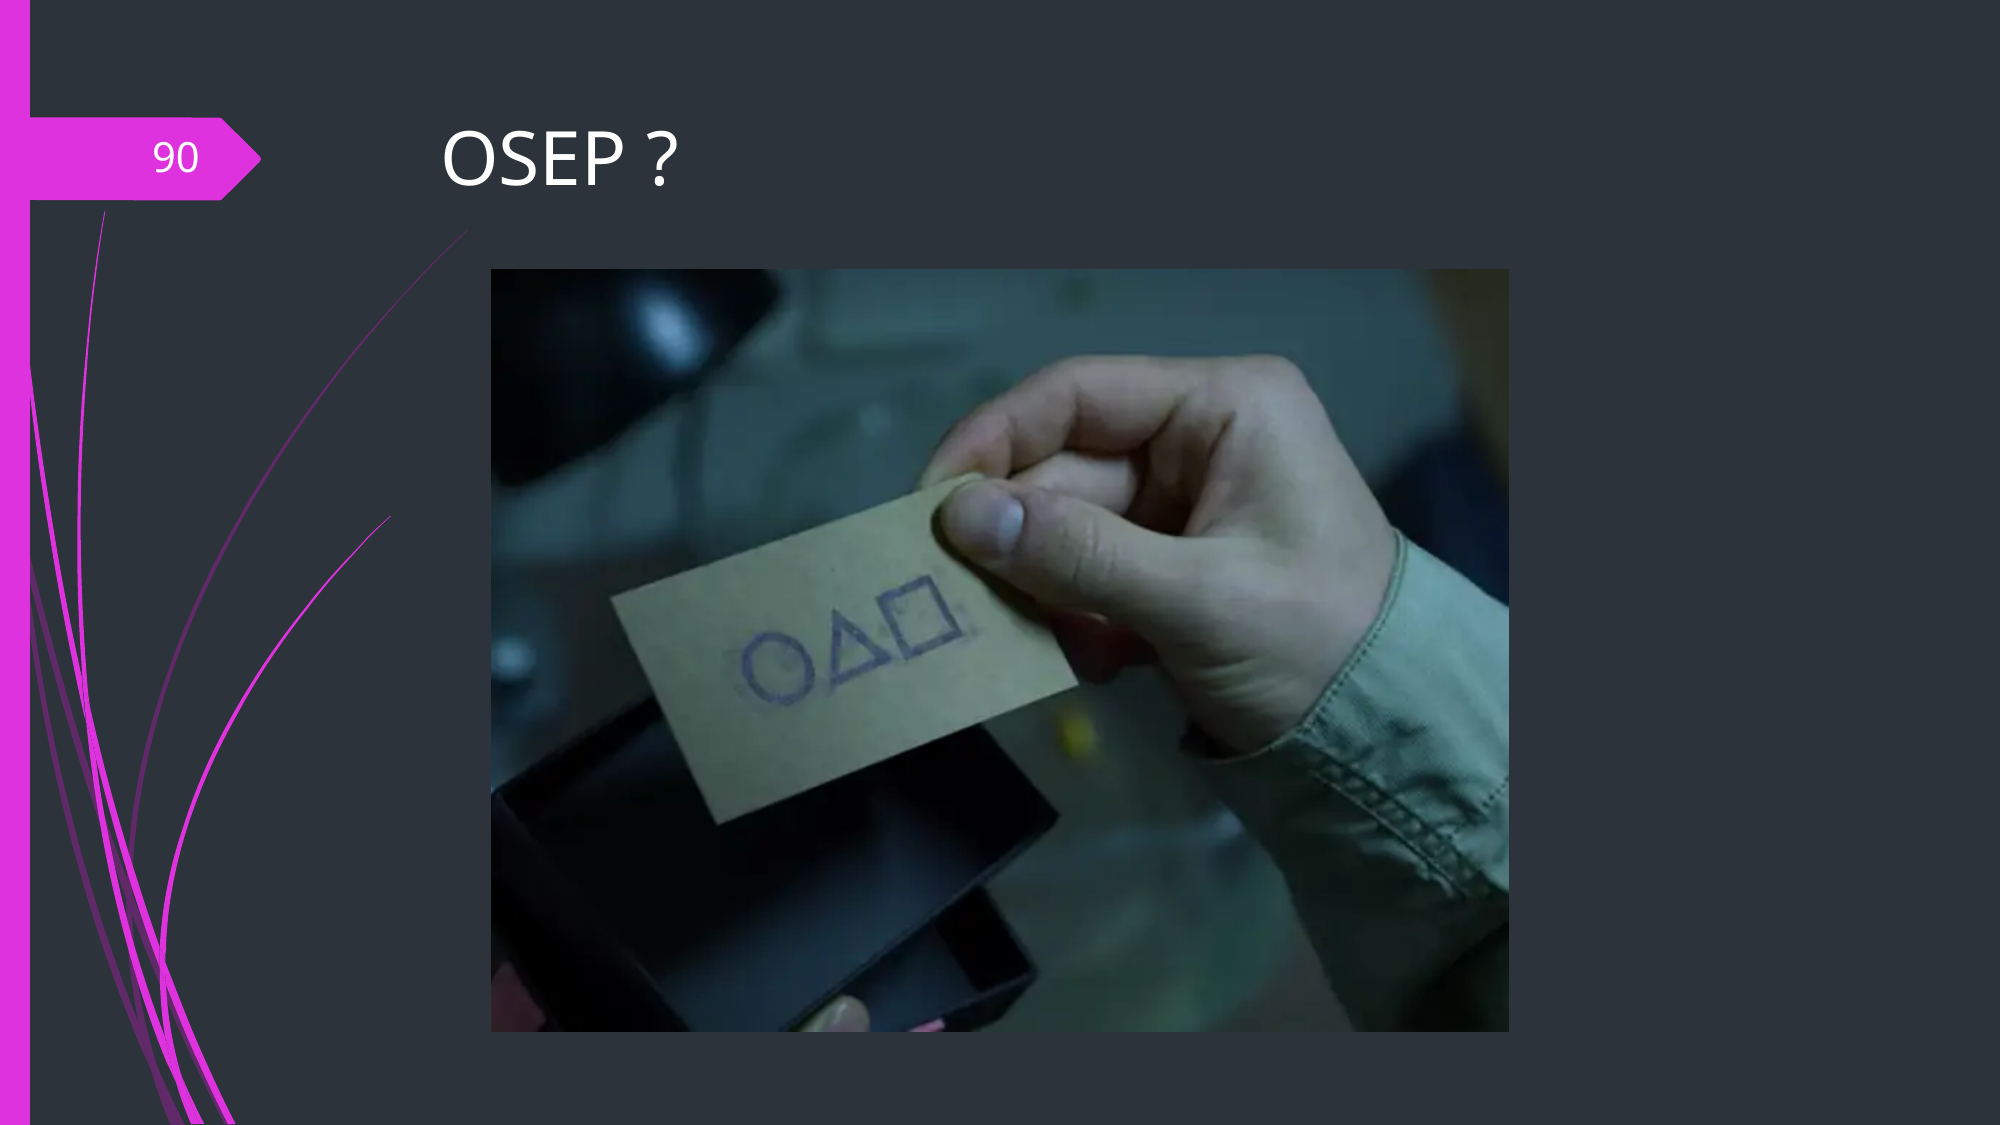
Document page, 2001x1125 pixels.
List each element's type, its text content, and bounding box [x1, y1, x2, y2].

picture [491, 268, 1509, 1032]
title OSEP ? [425, 102, 1888, 313]
slide_number ‹#› [87, 129, 216, 190]
